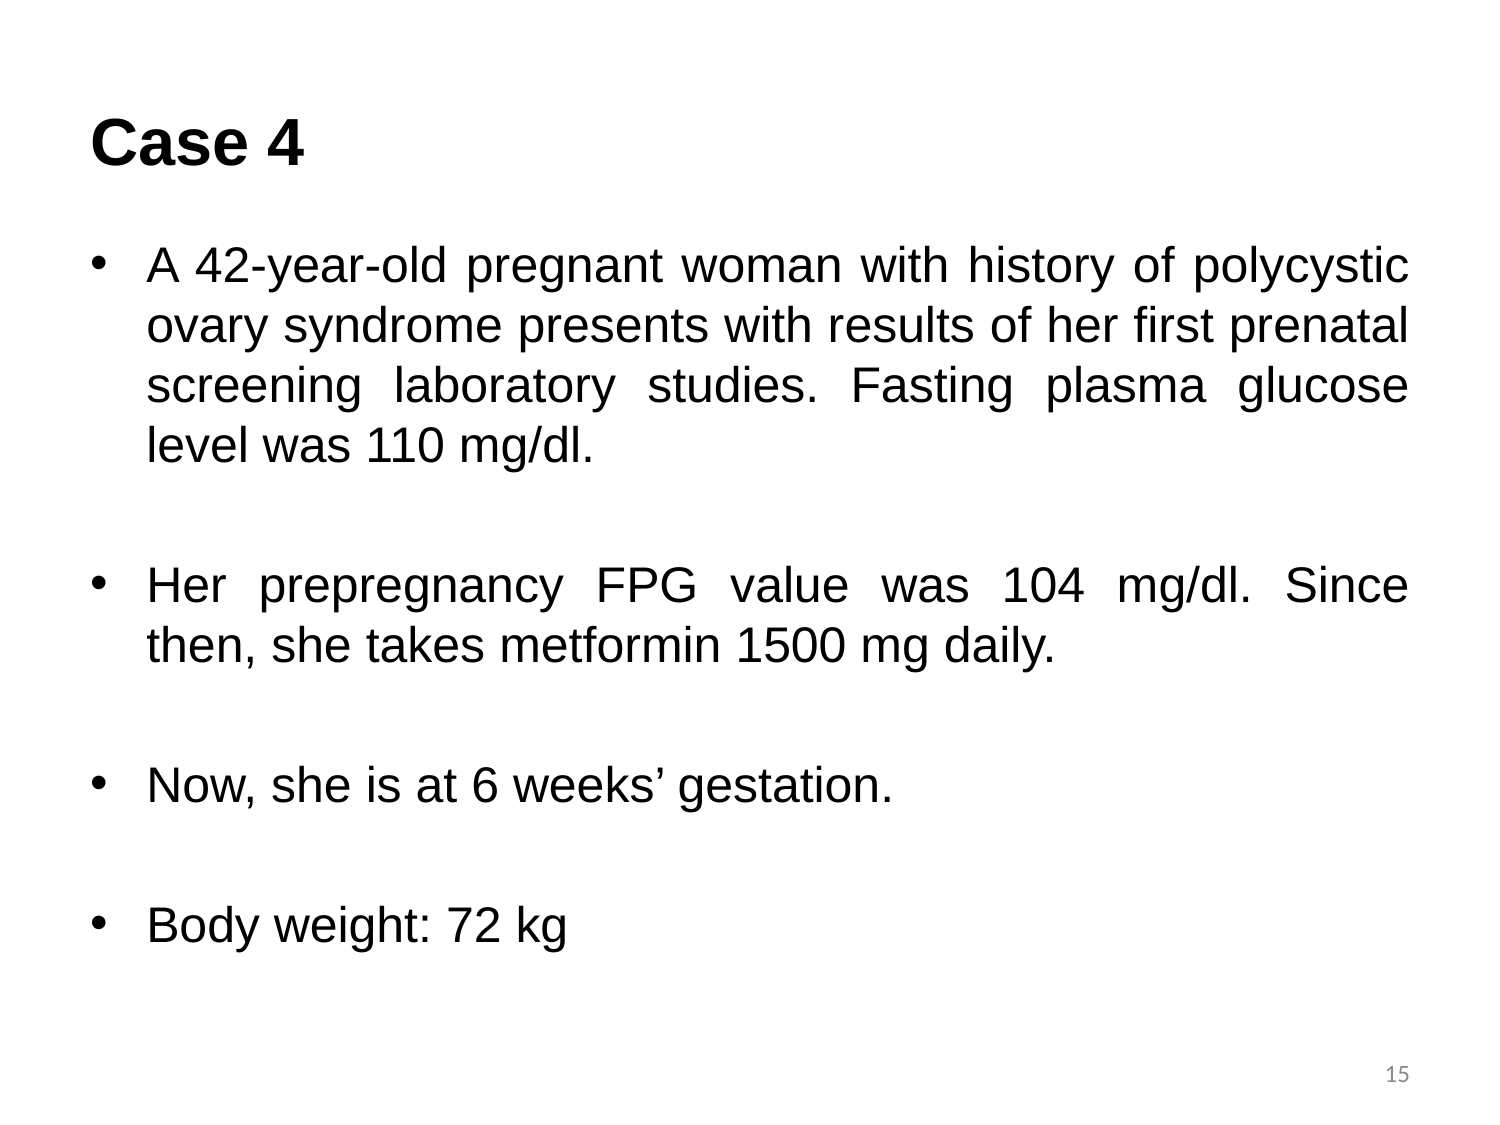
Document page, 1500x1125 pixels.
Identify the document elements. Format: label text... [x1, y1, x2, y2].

list A 42-year-old pregnant woman with history of polycystic ovary syndrome presents with results of her first prenatal screening laboratory studies. Fasting plasma glucose level was 110 mg/dl. Her prepregnancy FPG value was 104 mg/dl. Since then, she takes metformin 1500 mg daily. Now, she is at 6 weeks’ gestation. Body weight: 72 kg [75, 224, 1425, 968]
title Case 4 [75, 45, 1425, 224]
slide_number 15 [1074, 1042, 1425, 1103]
